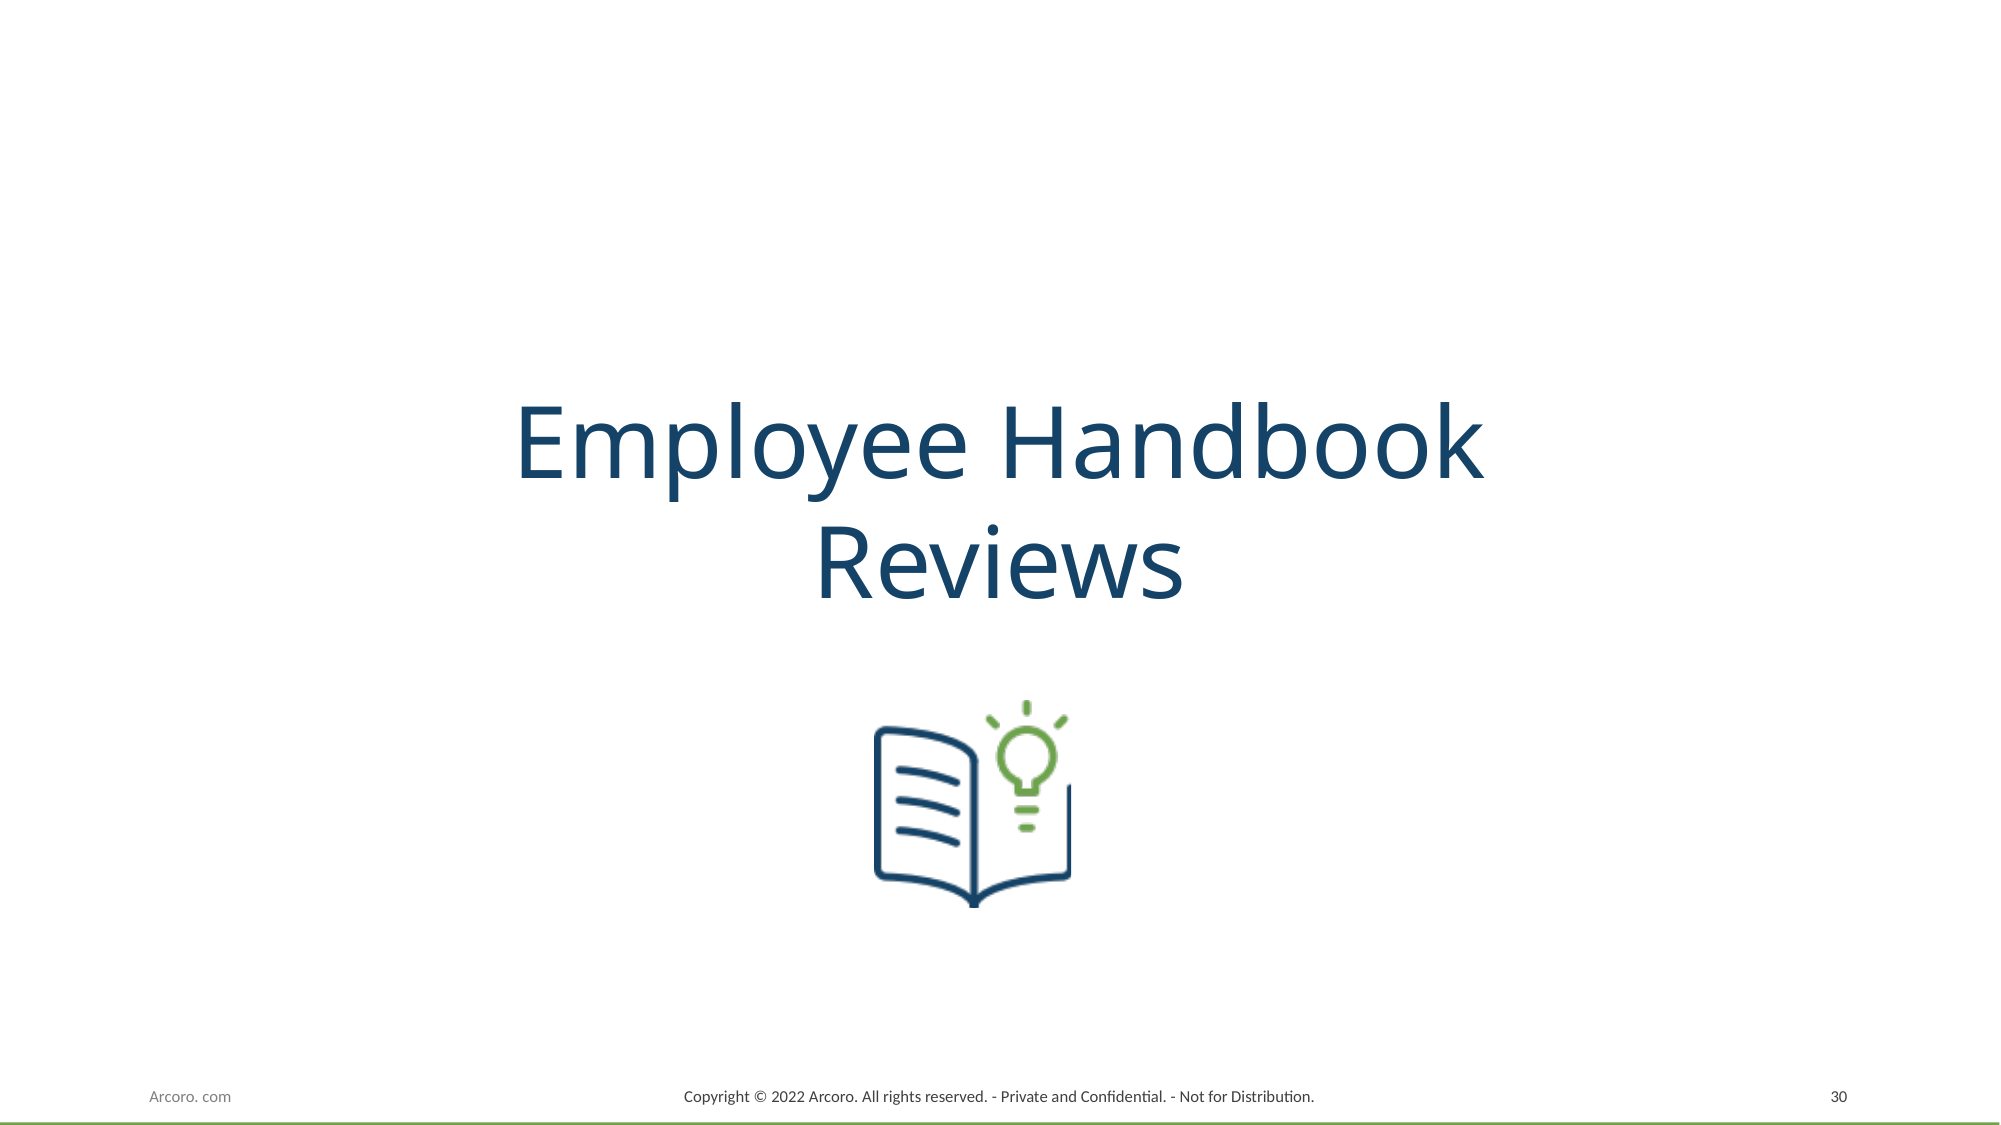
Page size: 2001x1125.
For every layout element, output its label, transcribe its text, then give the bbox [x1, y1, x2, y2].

footer Copyright © 2022 Arcoro. All rights reserved. - Private and Confidential. - Not for Distribution. [662, 1065, 1338, 1125]
text_box Employee Handbook Reviews [438, 371, 1562, 626]
picture [873, 700, 1072, 908]
slide_number 30 [1412, 1065, 1863, 1125]
